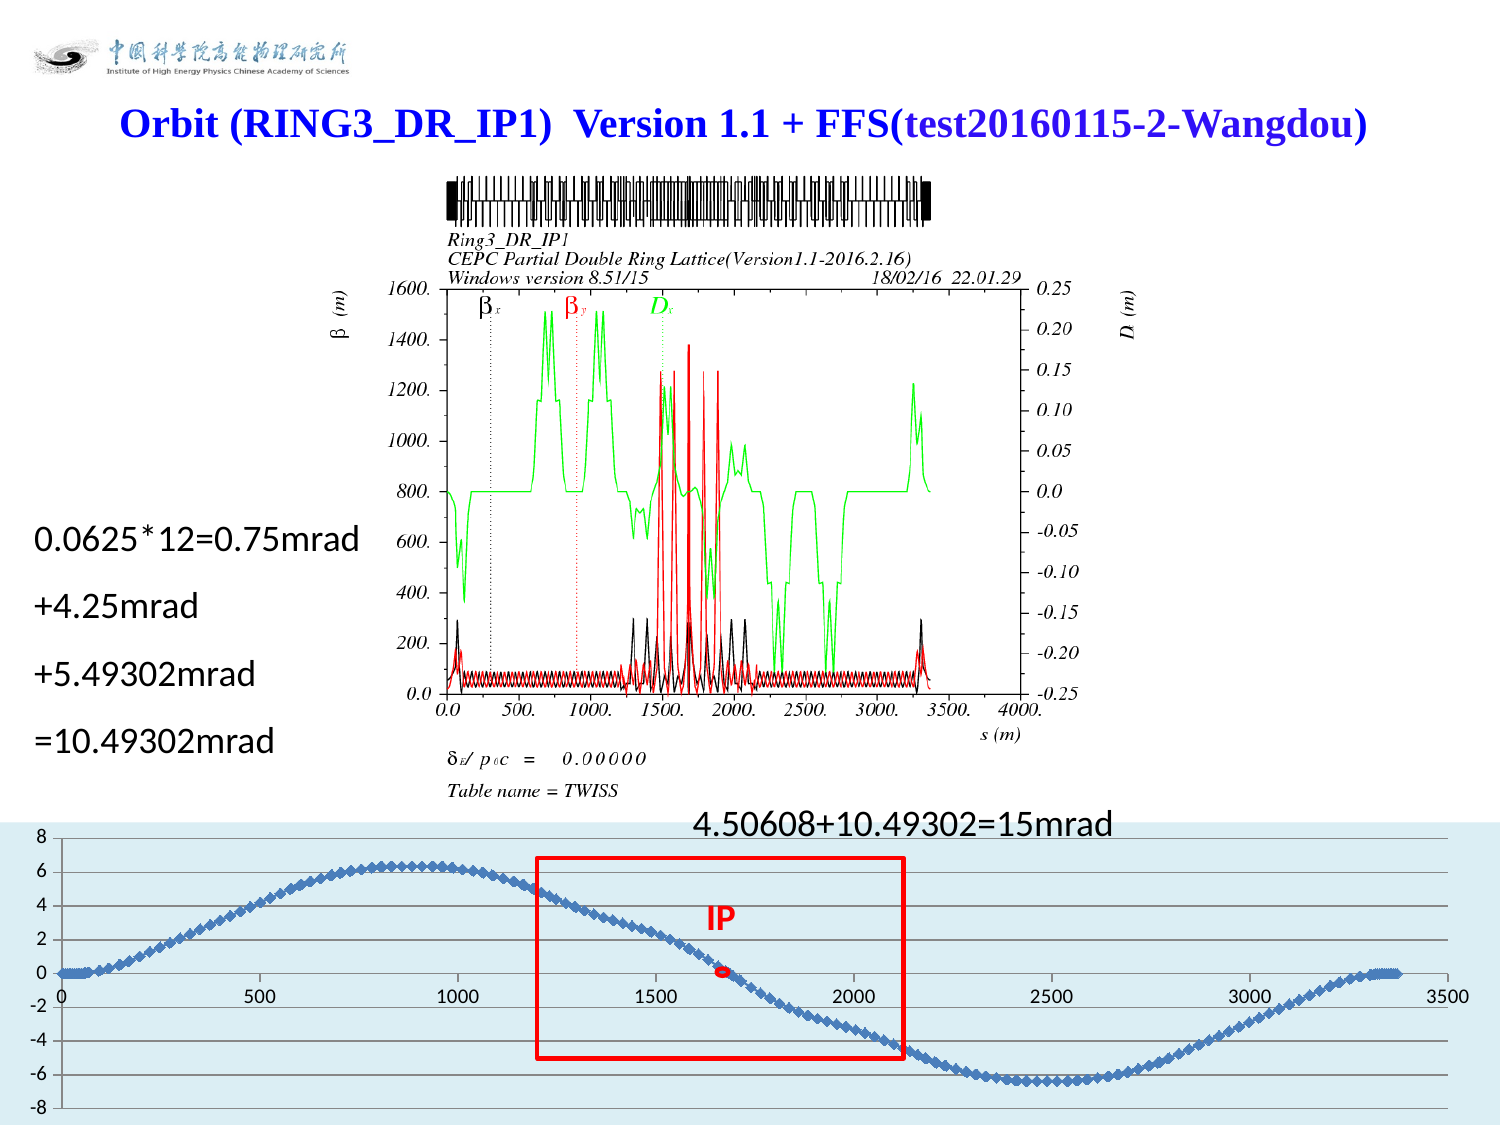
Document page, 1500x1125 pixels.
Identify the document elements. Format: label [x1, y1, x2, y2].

picture [29, 31, 354, 66]
text_box [0, 66, 1500, 1125]
